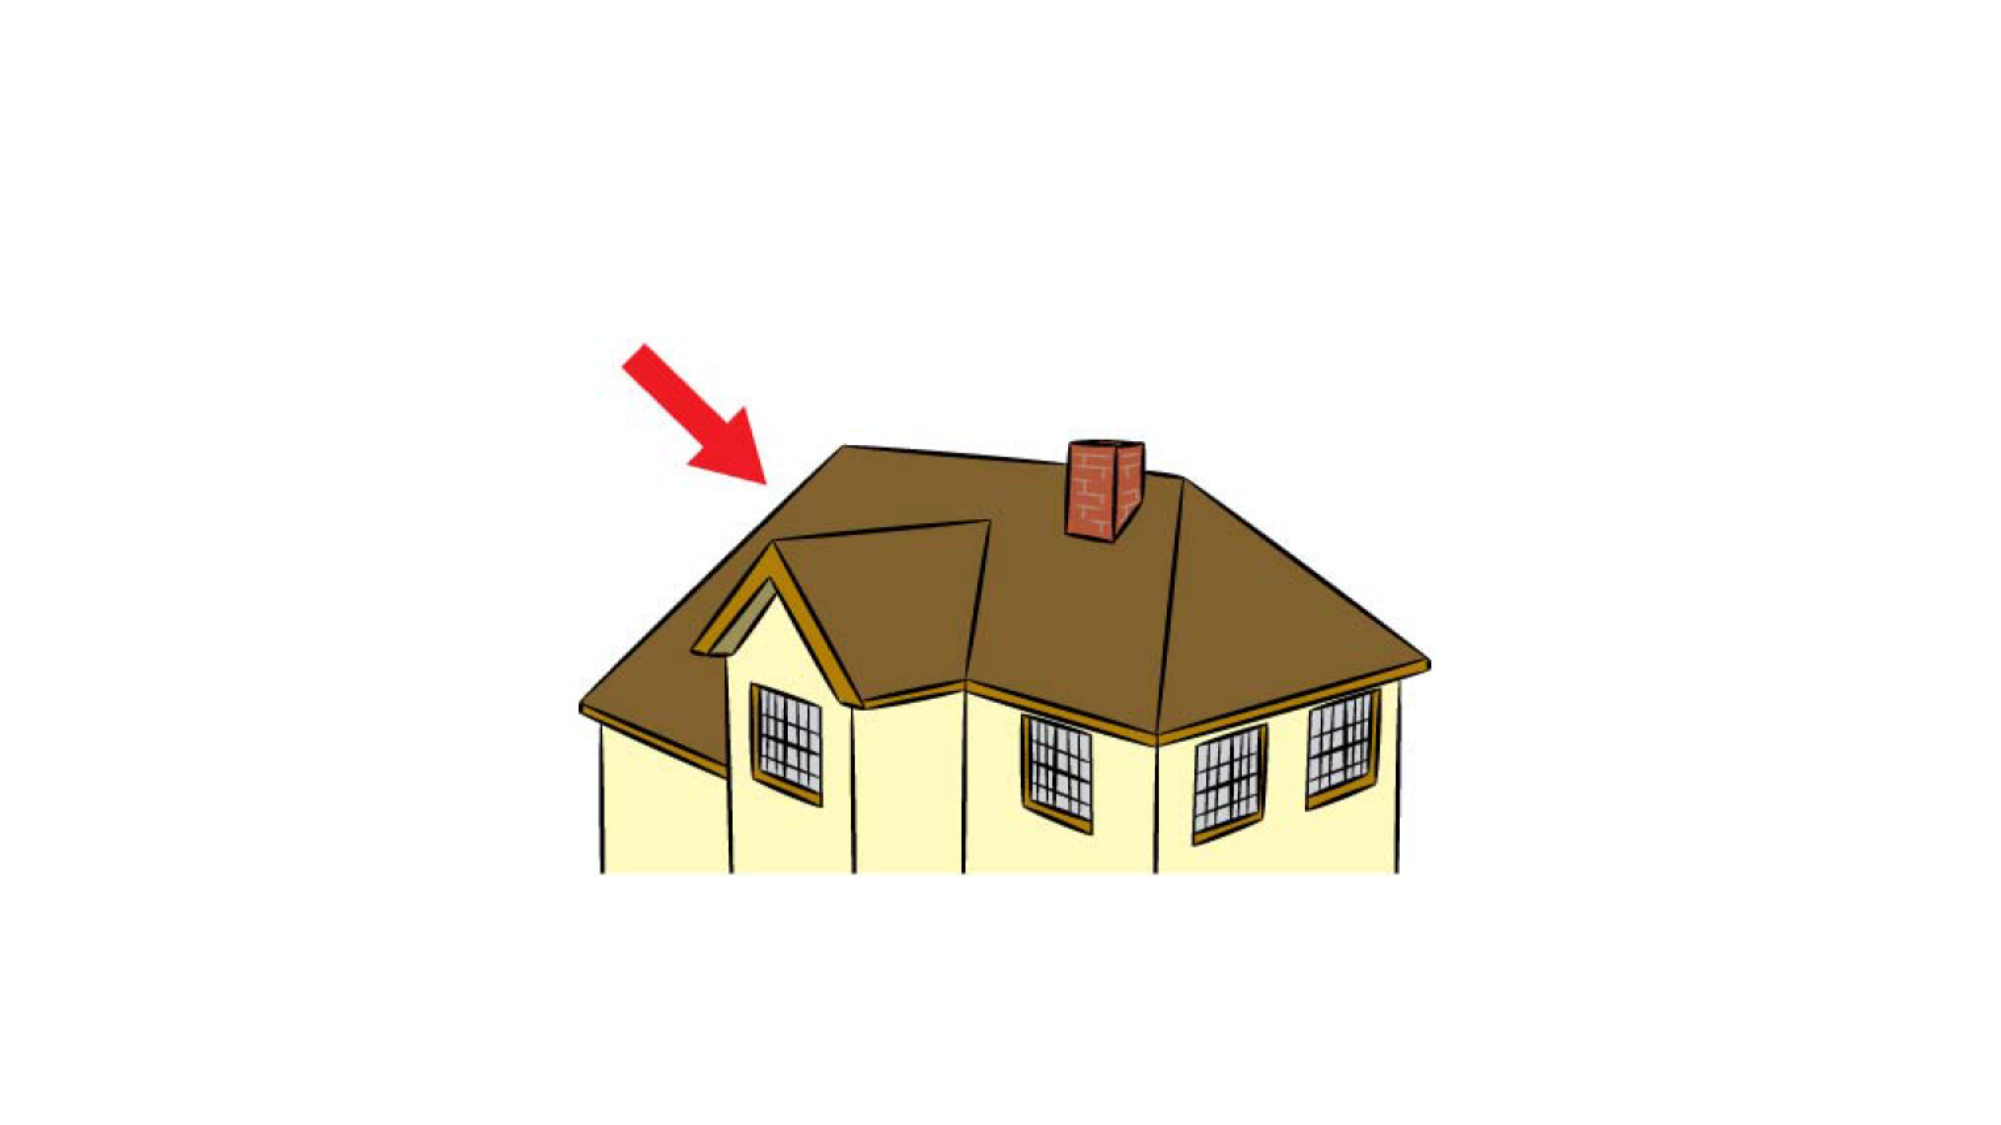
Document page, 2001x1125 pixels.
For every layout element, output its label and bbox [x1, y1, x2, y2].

picture [205, 0, 1795, 1125]
